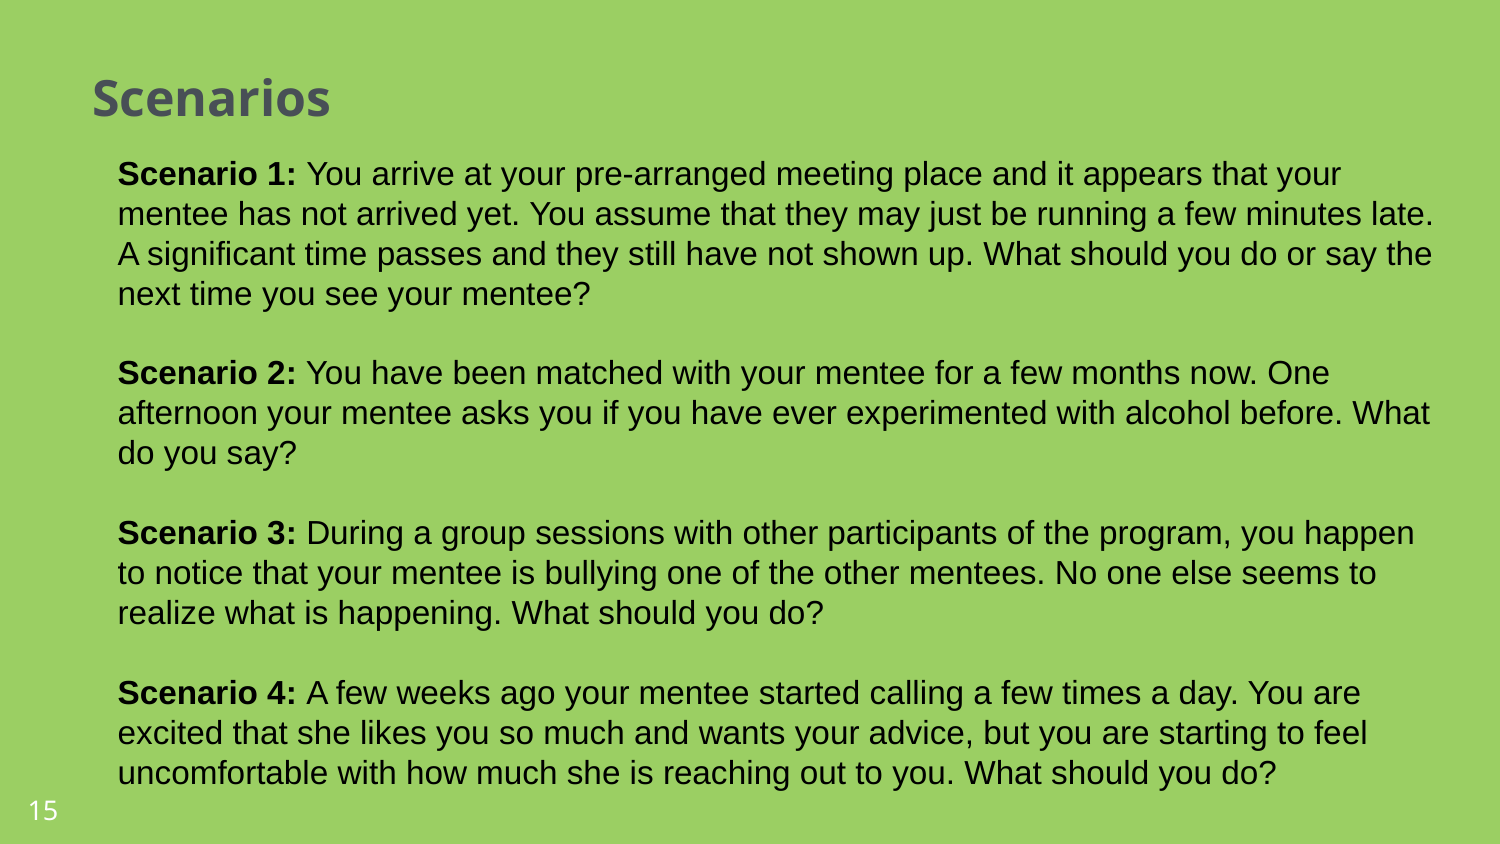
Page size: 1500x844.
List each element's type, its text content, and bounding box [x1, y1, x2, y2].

text_box Scenario 1: You arrive at your pre-arranged meeting place and it appears that your mentee has not arrived yet. You assume that they may just be running a few minutes late. A significant time passes and they still have not shown up. What should you do or say the next time you see your mentee? Scenario 2: You have been matched with your mentee for a few months now. One afternoon your mentee asks you if you have ever experimented with alcohol before. What do you say? Scenario 3: During a group sessions with other participants of the program, you happen to notice that your mentee is bullying one of the other mentees. No one else seems to realize what is happening. What should you do? Scenario 4: A few weeks ago your mentee started calling a few times a day. You are excited that she likes you so much and wants your advice, but you are starting to feel uncomfortable with how much she is reaching out to you. What should you do? [102, 137, 1454, 816]
text_box Scenarios [77, 51, 1375, 159]
slide_number 15 [12, 779, 103, 844]
